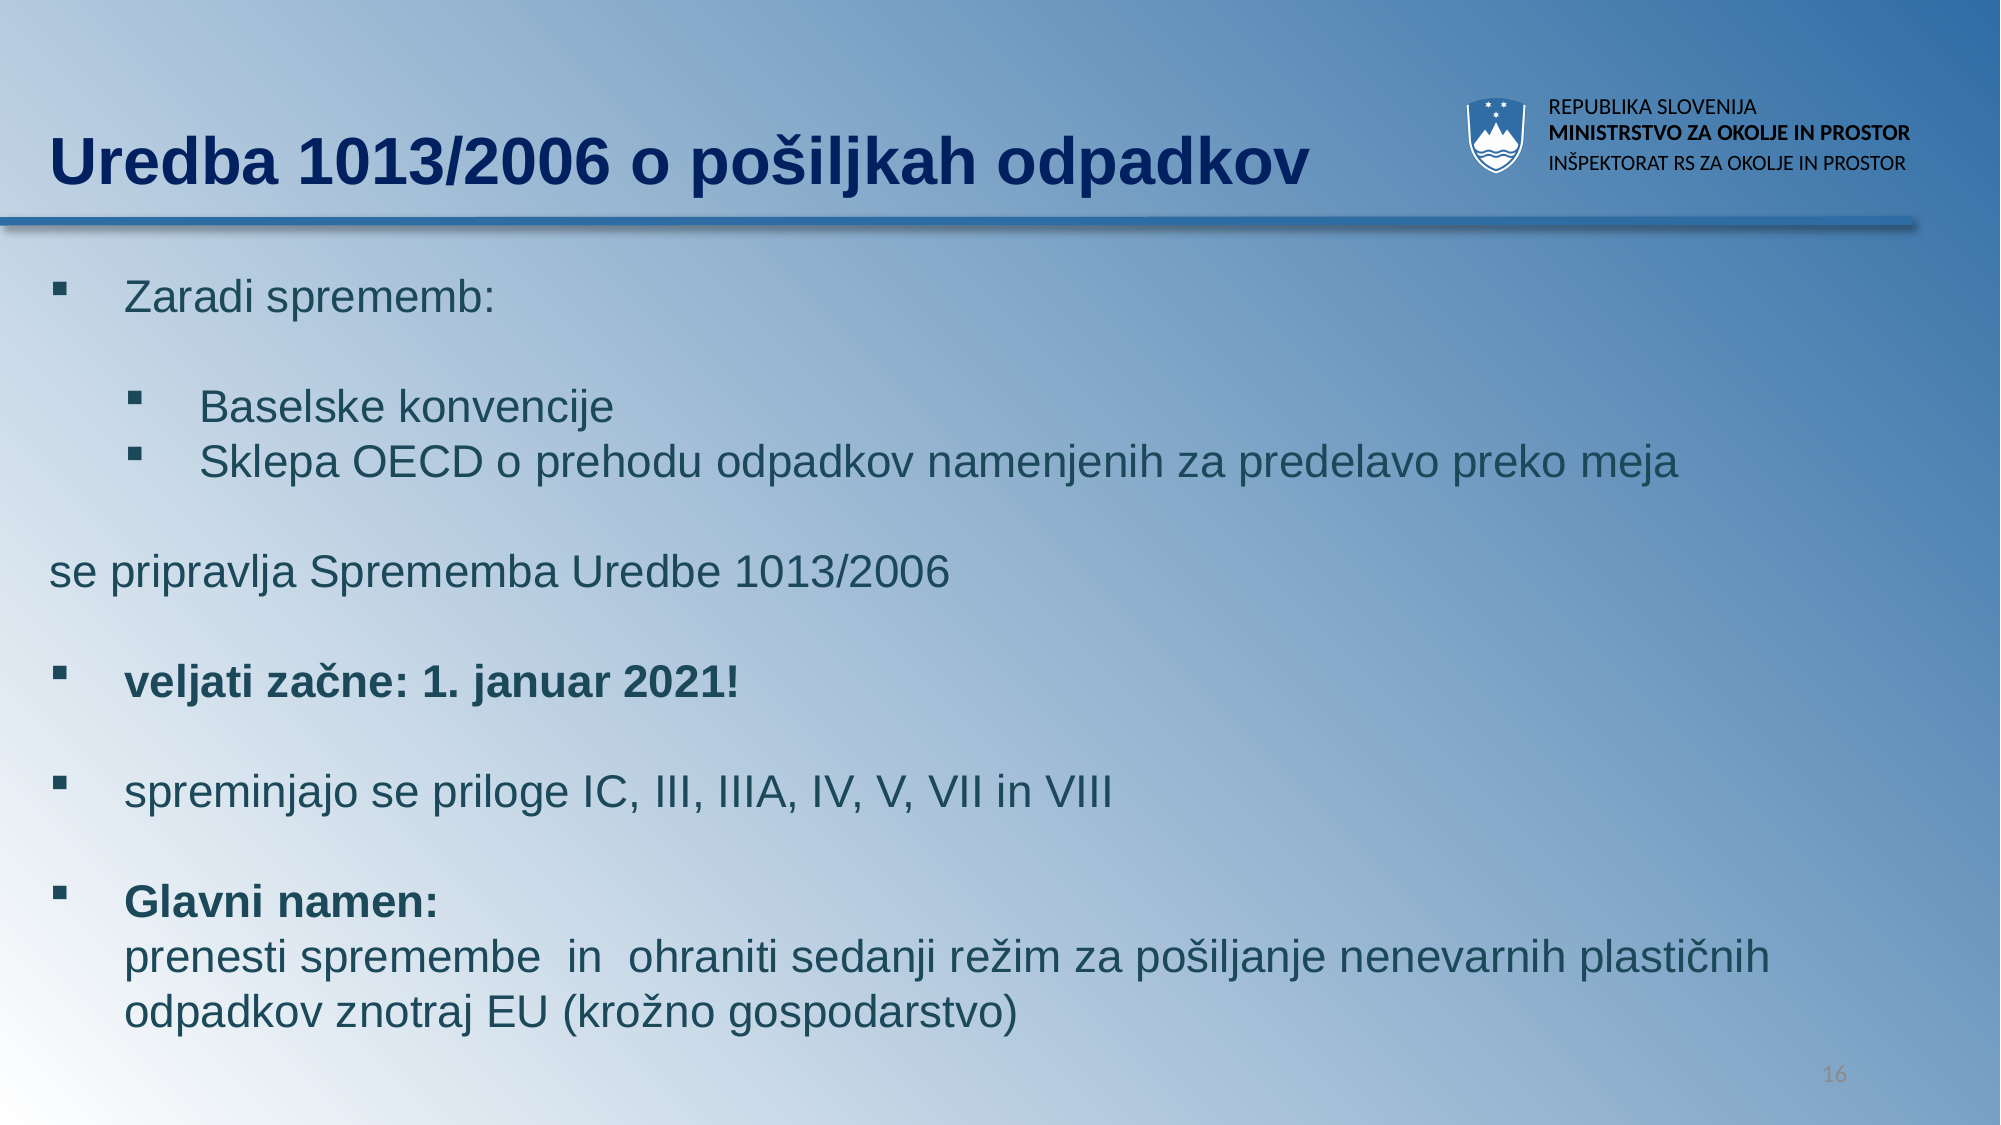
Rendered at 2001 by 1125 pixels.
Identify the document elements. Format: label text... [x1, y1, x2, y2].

text_box Uredba 1013/2006 o pošiljkah odpadkov [34, 110, 1391, 206]
slide_number 16 [1412, 1042, 1863, 1103]
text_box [1466, 83, 1952, 183]
text_box Zaradi sprememb: Baselske konvencije Sklepa OECD o prehodu odpadkov namenjenih za predelavo preko meja se pripravlja Sprememba Uredbe 1013/2006 veljati začne: 1. januar 2021! spreminjajo se priloge IC, III, IIIA, IV, V, VII in VIII Glavni namen: prenesti spremembe in ohraniti sedanji režim za pošiljanje nenevarnih plastičnih odpadkov znotraj EU (krožno gospodarstvo) [34, 259, 1950, 1125]
